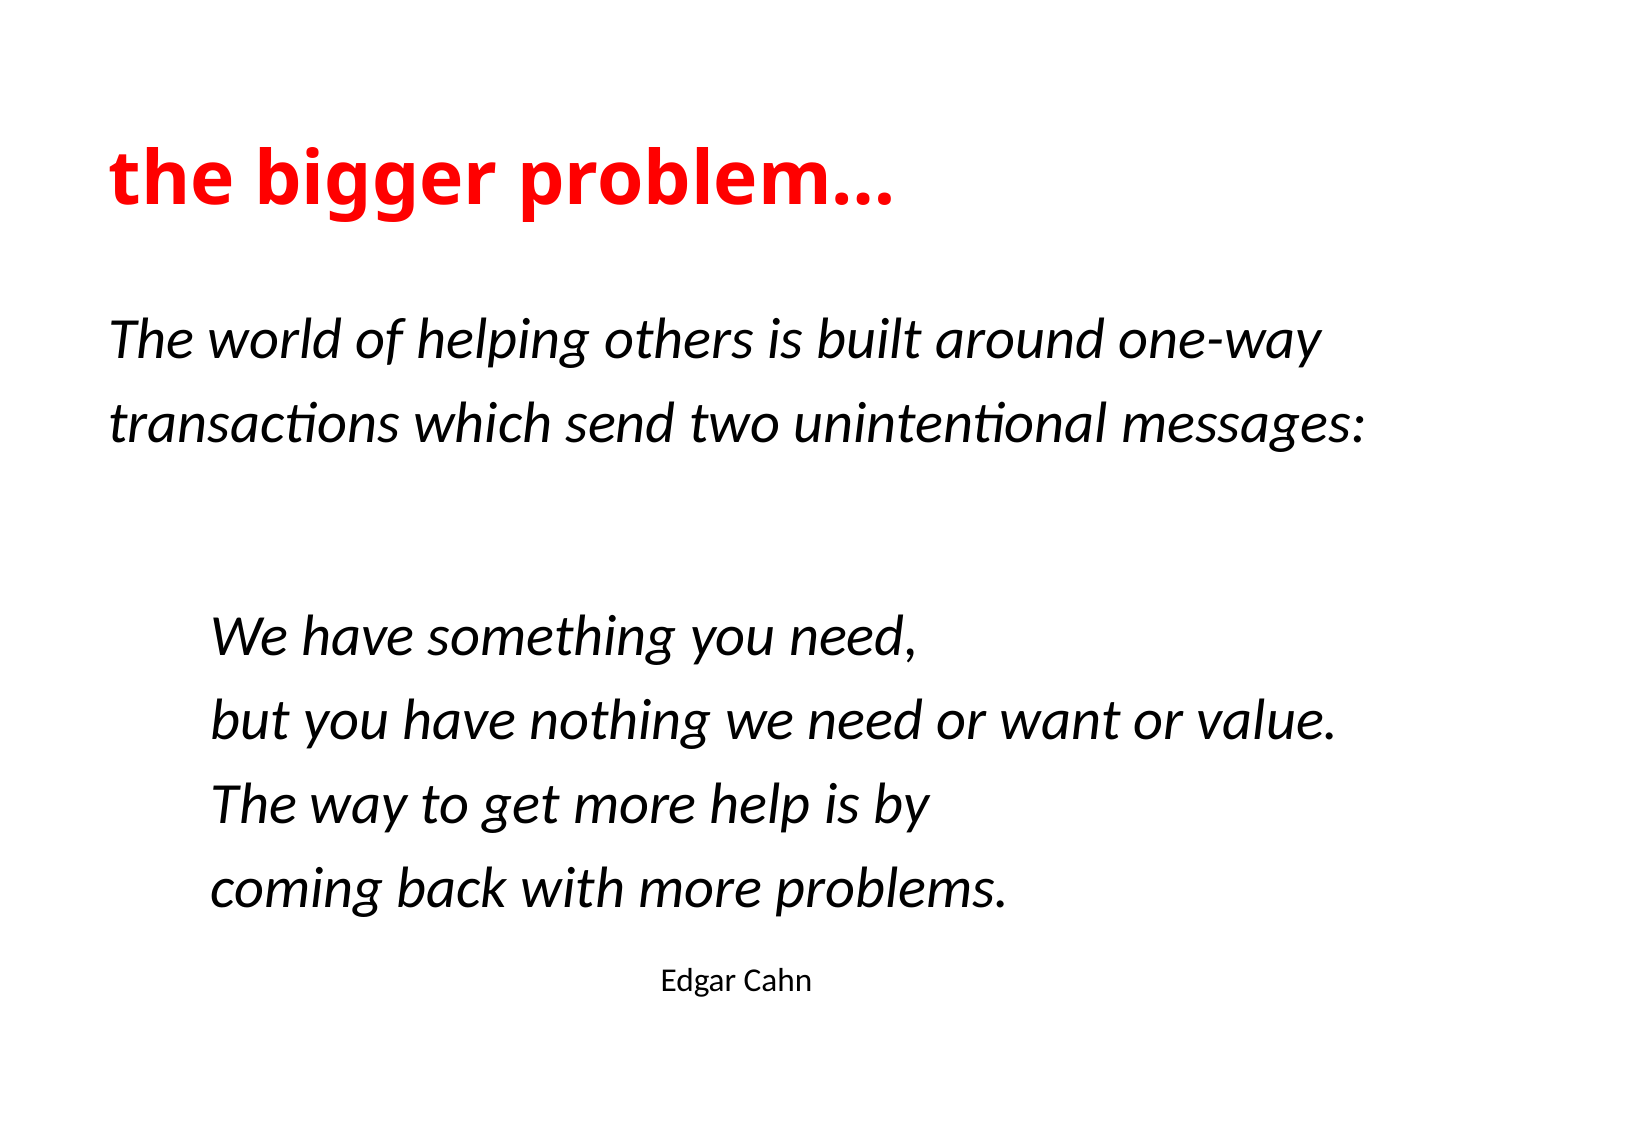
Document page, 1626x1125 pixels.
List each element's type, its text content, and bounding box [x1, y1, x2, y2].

text_box The world of helping others is built around one-way transactions which send two unintentional messages: [93, 278, 1436, 630]
text_box We have something you need, but you have nothing we need or want or value. The way to get more help is by coming back with more problems. Edgar Cahn [195, 576, 1538, 1056]
title the bigger problem… [93, 36, 1542, 314]
